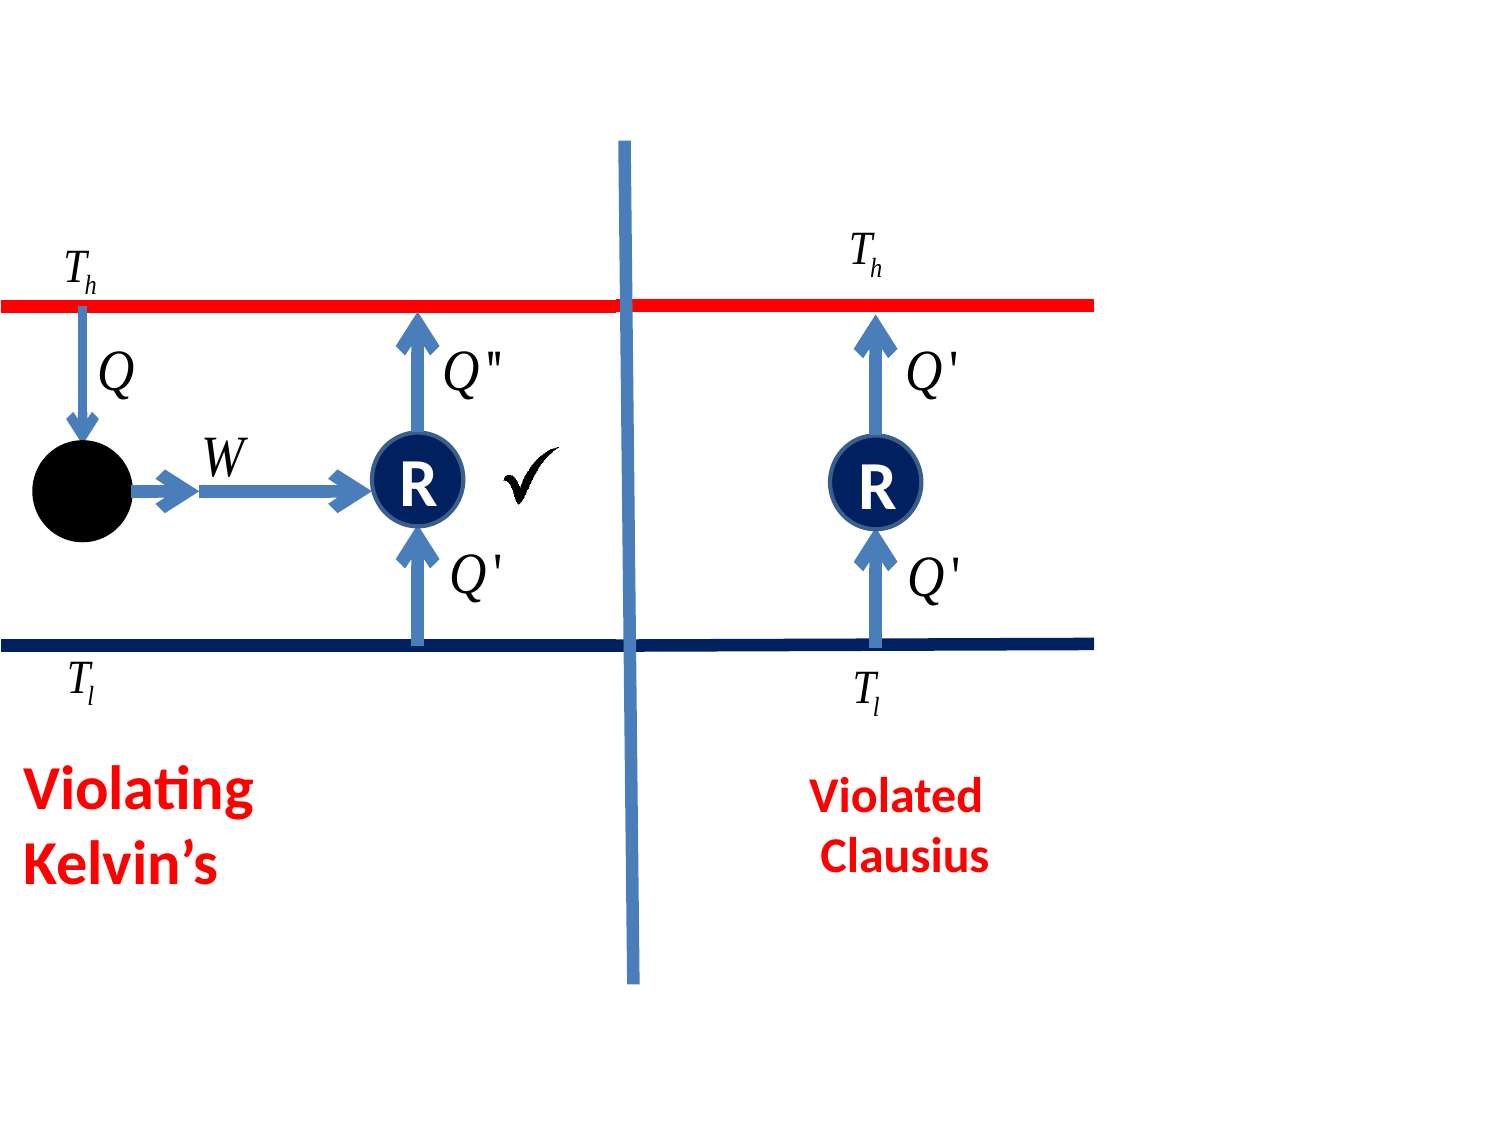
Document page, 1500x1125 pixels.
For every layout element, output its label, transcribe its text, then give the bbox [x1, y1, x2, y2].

text_box R [827, 433, 924, 532]
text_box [898, 336, 969, 415]
text_box Violated Clausius [794, 754, 1038, 890]
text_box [1, 234, 616, 718]
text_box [844, 216, 892, 289]
text_box Violating Kelvin’s [8, 739, 284, 905]
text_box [900, 542, 971, 621]
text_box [848, 655, 888, 728]
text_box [624, 140, 634, 985]
